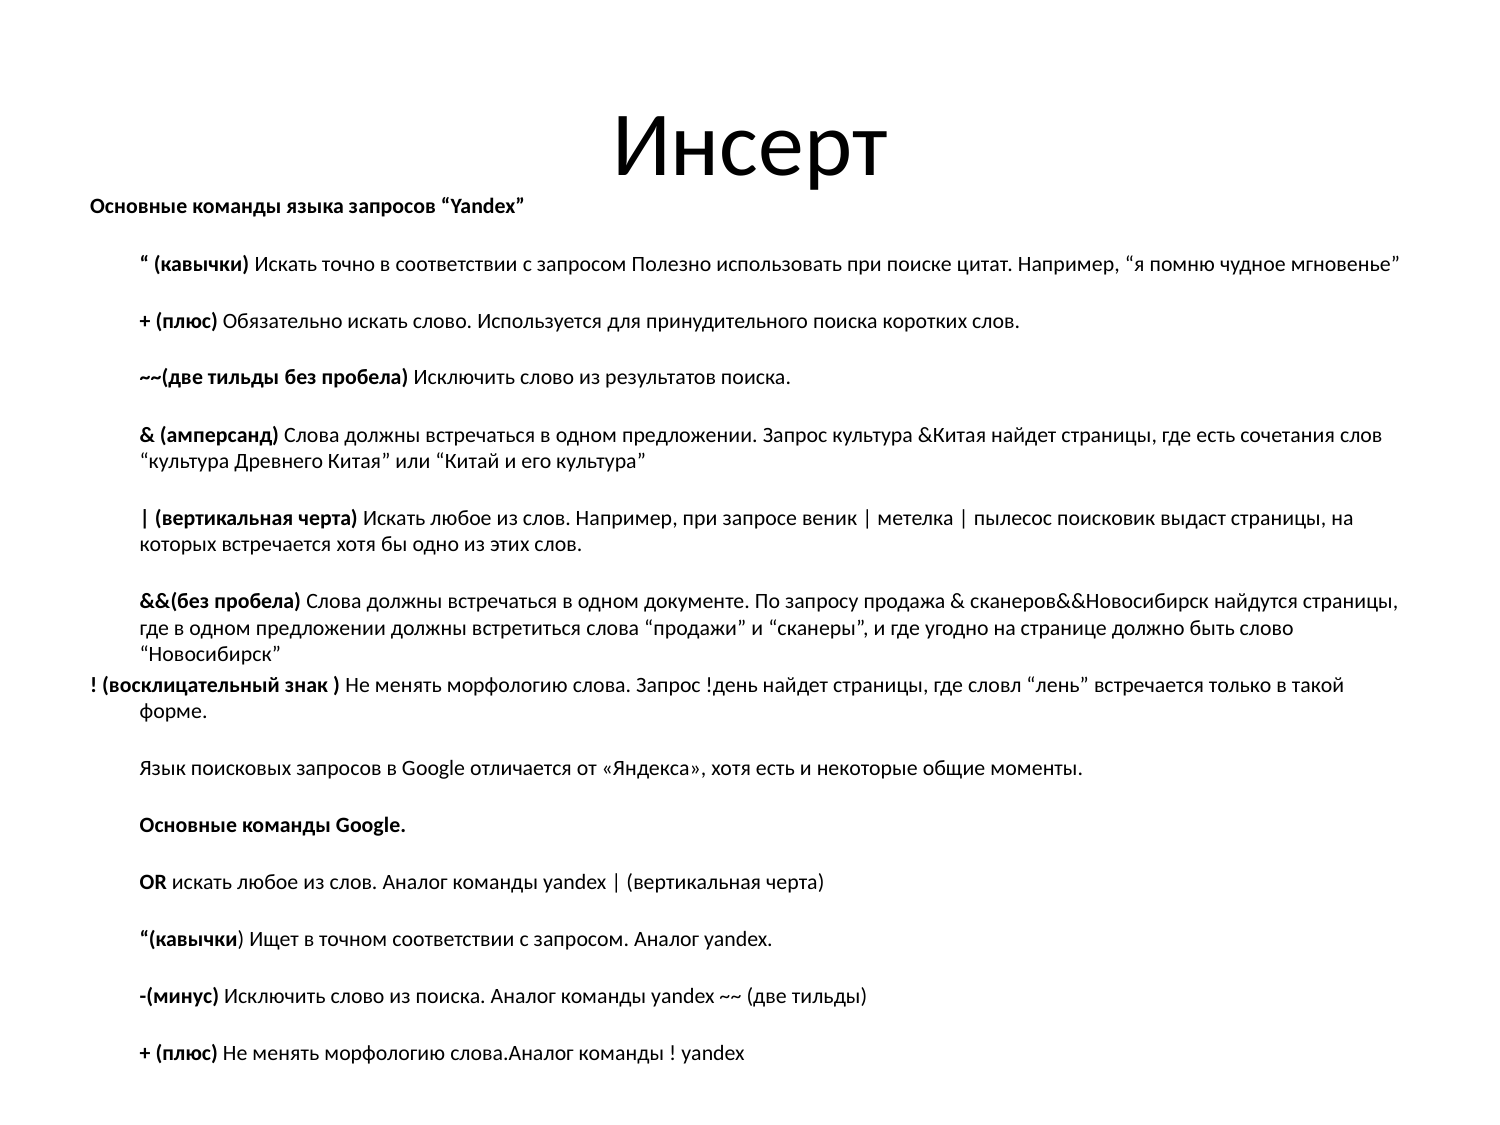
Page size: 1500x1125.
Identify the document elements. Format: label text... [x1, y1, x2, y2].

list Основные команды языка запросов “Yandex” “ (кавычки) Искать точно в соответствии с запросом Полезно использовать при поиске цитат. Например, “я помню чудное мгновенье” + (плюс) Обязательно искать слово. Используется для принудительного поиска коротких слов. ~~(две тильды без пробела) Исключить слово из результатов поиска. & (амперсанд) Слова должны встречаться в одном предложении. Запрос культура &Китая найдет страницы, где есть сочетания слов “культура Древнего Китая” или “Китай и его культура” | (вертикальная черта) Искать любое из слов. Например, при запросе веник | метелка | пылесос поисковик выдаст страницы, на которых встречается хотя бы одно из этих слов. &&(без пробела) Слова должны встречаться в одном документе. По запросу продажа & сканеров&&Новосибирск найдутся страницы, где в одном предложении должны встретиться слова “продажи” и “сканеры”, и где угодно на странице должно быть слово “Новосибирск” ! (восклицательный знак ) Не менять морфологию слова. Запрос !день найдет страницы, где словл “лень” встречается только в такой форме. Язык поисковых запросов в Google отличается от «Яндекса», хотя есть и некоторые общие моменты. Основные команды Google. OR искать любое из слов. Аналог команды yandex | (вертикальная черта) “(кавычки) Ищет в точном соответствии с запросом. Аналог yandex. -(минус) Исключить слово из поиска. Аналог команды yandex ~~ (две тильды) + (плюс) Не менять морфологию слова.Аналог команды ! yandex [75, 184, 1425, 1125]
title Инсерт [75, 45, 1425, 184]
